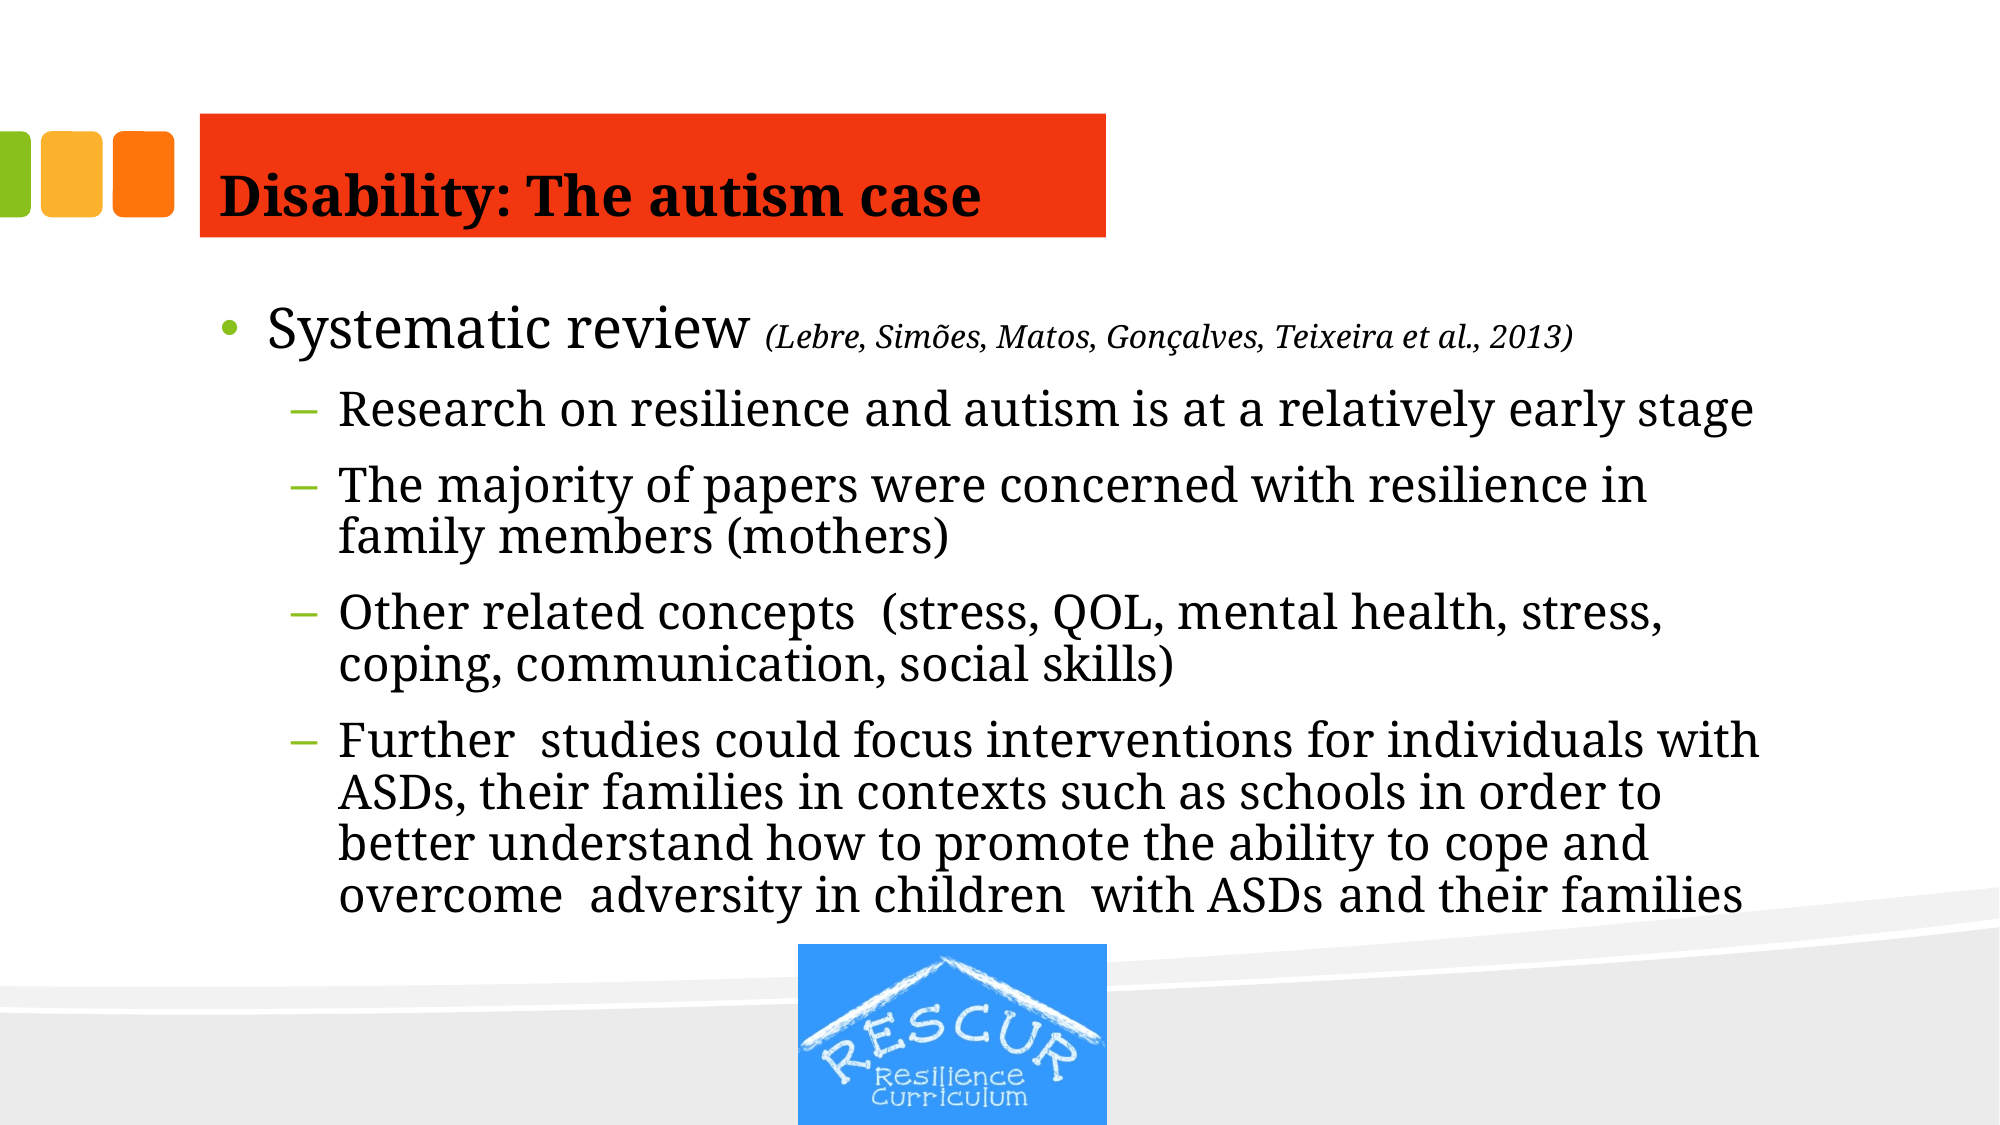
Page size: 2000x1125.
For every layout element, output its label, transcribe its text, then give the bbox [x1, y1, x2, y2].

picture [798, 981, 1107, 1125]
title Disability: The autism case [199, 113, 1106, 238]
list Systematic review (Lebre, Simões, Matos, Gonçalves, Teixeira et al., 2013) Research on resilience and autism is at a relatively early stage The majority of papers were concerned with resilience in family members (mothers) Other related concepts (stress, QOL, mental health, stress, coping, communication, social skills) Further studies could focus interventions for individuals with ASDs, their families in contexts such as schools in order to better understand how to promote the ability to cope and overcome adversity in children with ASDs and their families [199, 290, 1800, 981]
